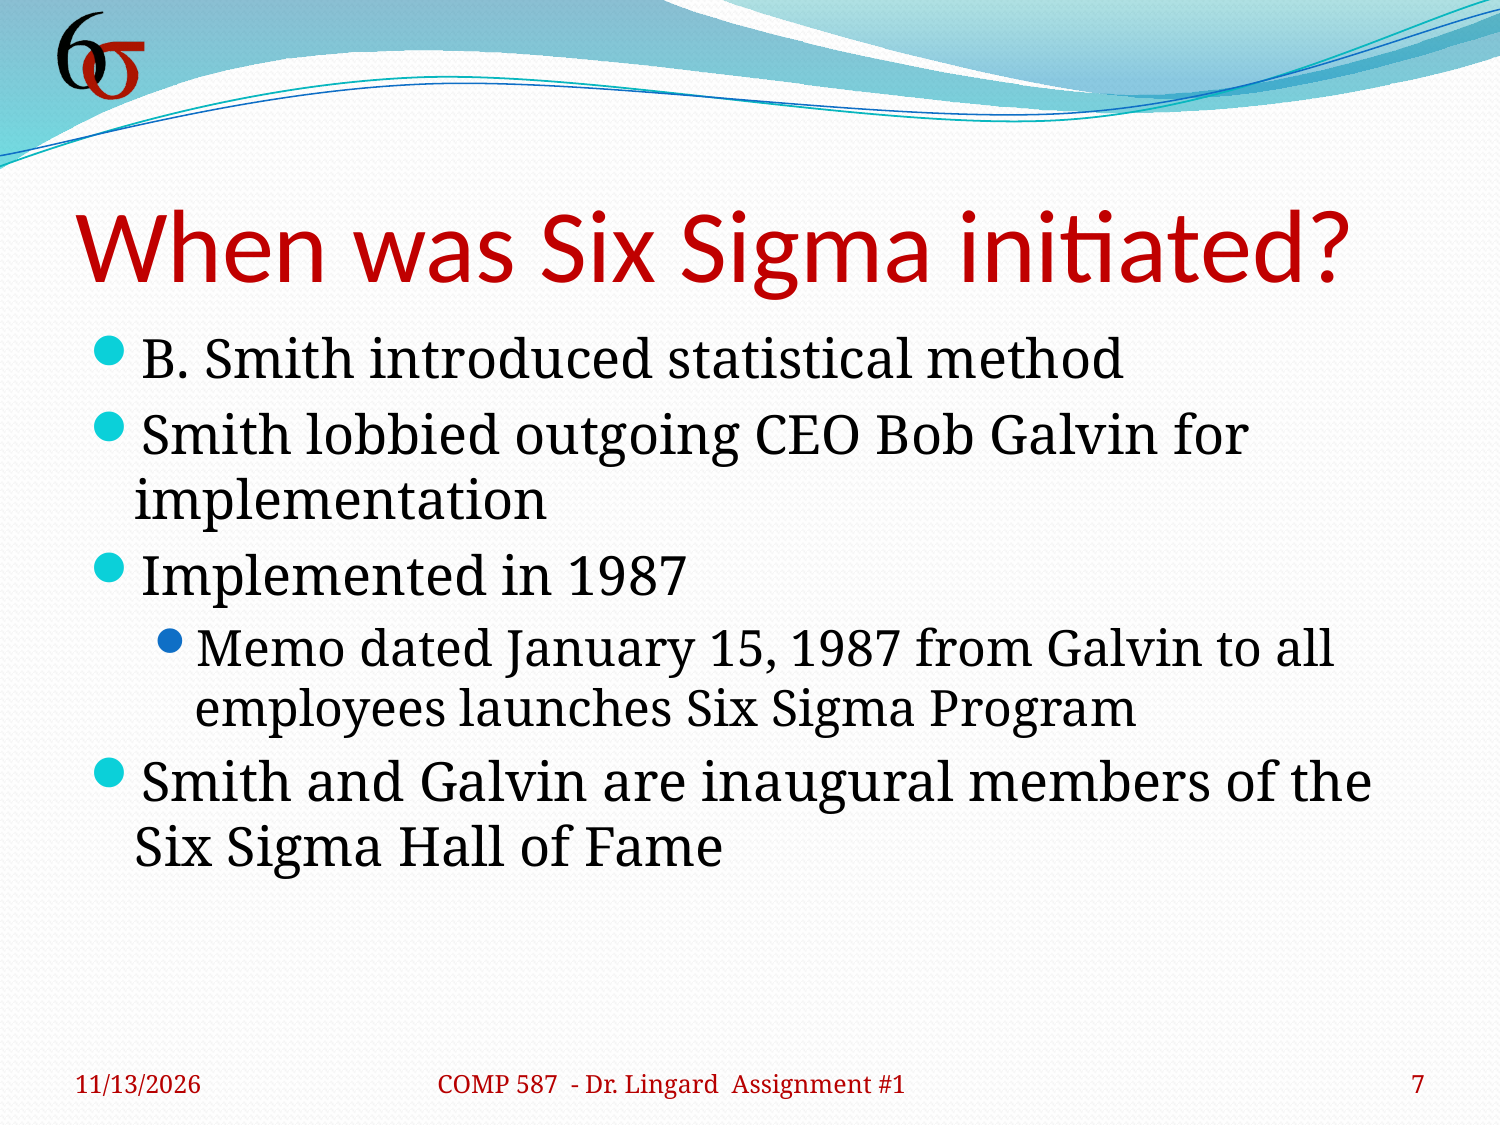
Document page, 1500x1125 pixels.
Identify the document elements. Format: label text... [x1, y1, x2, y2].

footer COMP 587 - Dr. Lingard Assignment #1 [437, 1042, 988, 1103]
slide_number 7 [1299, 1042, 1425, 1103]
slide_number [75, 1042, 425, 1103]
list B. Smith introduced statistical method Smith lobbied outgoing CEO Bob Galvin for implementation Implemented in 1987 Memo dated January 15, 1987 from Galvin to all employees launches Six Sigma Program Smith and Galvin are inaugural members of the Six Sigma Hall of Fame [75, 317, 1425, 1038]
picture [37, 0, 159, 113]
title When was Six Sigma initiated? [75, 115, 1425, 303]
